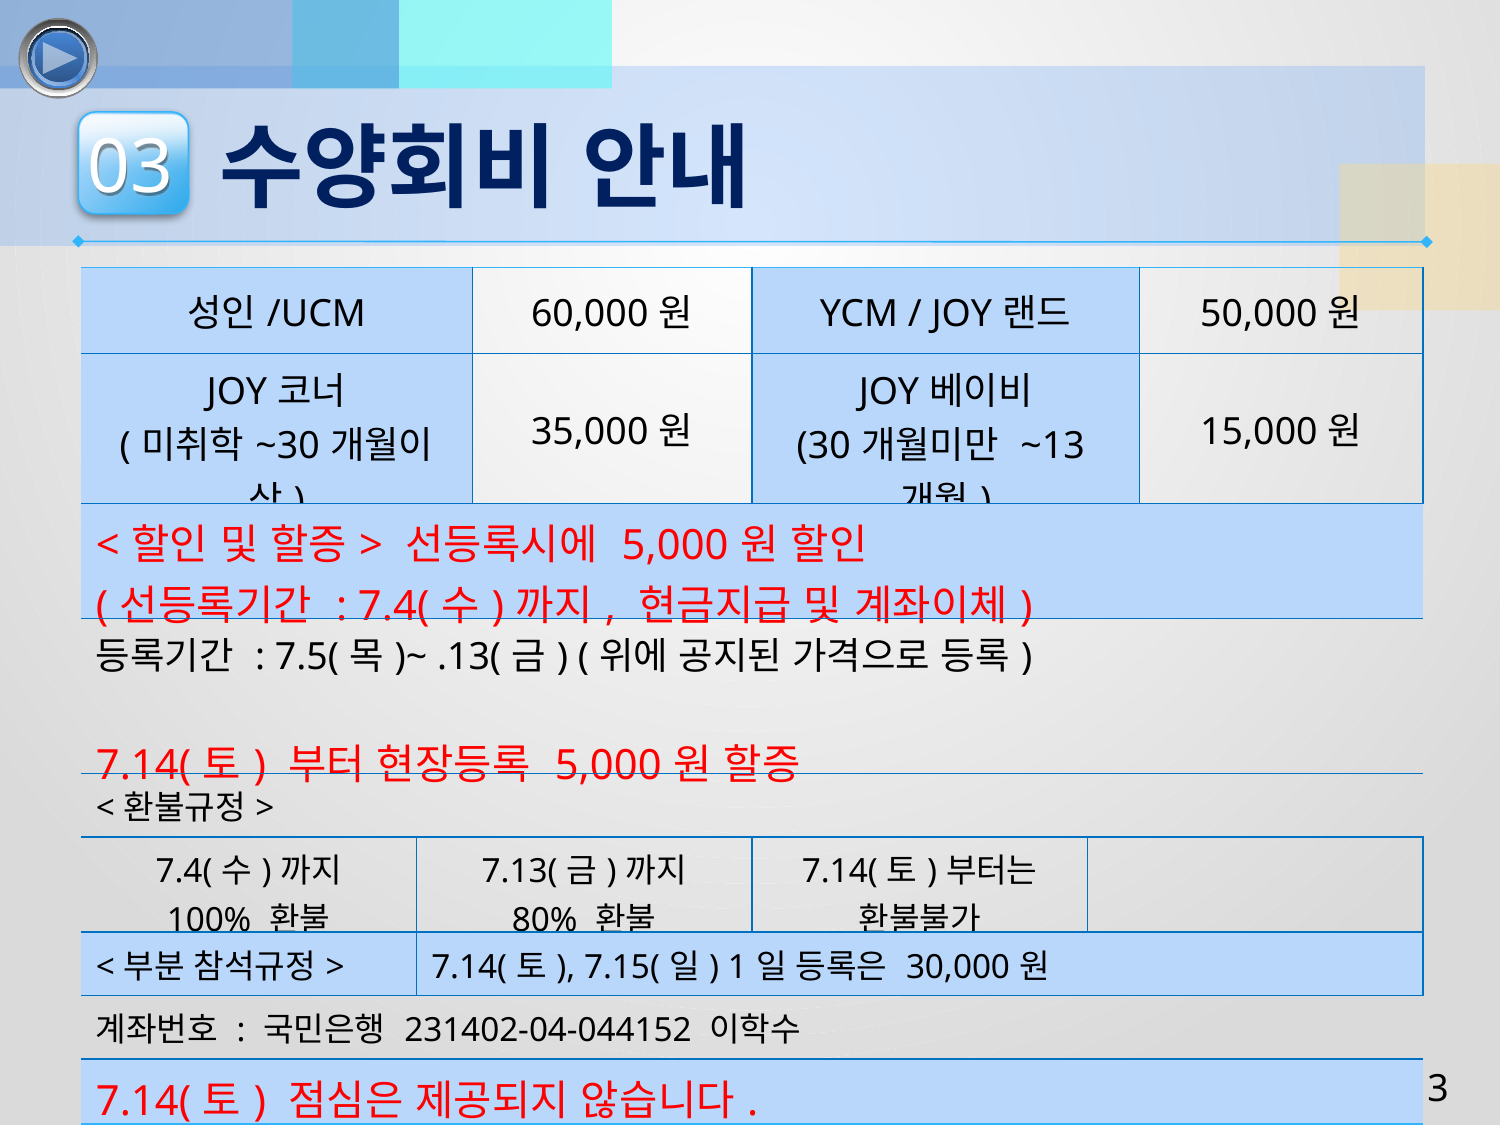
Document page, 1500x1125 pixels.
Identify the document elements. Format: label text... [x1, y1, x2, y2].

table_cell 계좌번호 : 국민은행 231402-04-044152 이학수 [81, 996, 1423, 1058]
table_cell JOY코너 (미취학~30개월이상) [81, 354, 472, 503]
table_cell <부분 참석규정> [81, 933, 416, 995]
table_header 50,000원 [1140, 268, 1422, 353]
table_cell 35,000원 [473, 354, 751, 503]
table_cell <할인 및 할증> 선등록시에 5,000원 할인 (선등록기간 : 7.4(수)까지, 현금지급 및 계좌이체) [81, 504, 1423, 618]
text_box 03 [72, 110, 197, 216]
table_cell 7.14(토) 점심은 제공되지 않습니다. [81, 1060, 1423, 1123]
table_cell 7.4(수)까지 100% 환불 [81, 838, 416, 931]
text_box 3 [1423, 1057, 1500, 1117]
table_cell 7.14(토), 7.15(일) 1일 등록은 30,000원 [417, 933, 1422, 995]
table_cell [1088, 838, 1422, 931]
table_cell JOY베이비 (30개월미만 ~13개월) [753, 354, 1139, 503]
table_header YCM / JOY랜드 [753, 268, 1139, 353]
table_cell 15,000원 [1140, 354, 1422, 503]
table_header 60,000원 [473, 268, 751, 353]
text_box 수양회비 안내 [204, 101, 1427, 227]
table_header 성인/UCM [81, 268, 472, 353]
table_cell 7.13(금)까지 80% 환불 [417, 838, 751, 931]
table_cell <환불규정> [81, 774, 1423, 836]
table_cell 등록기간 : 7.5(목)~ .13(금) (위에 공지된 가격으로 등록) 7.14(토) 부터 현장등록 5,000원 할증 [81, 619, 1423, 773]
table_cell 7.14(토)부터는 환불불가 [753, 838, 1087, 931]
picture [79, 114, 190, 178]
